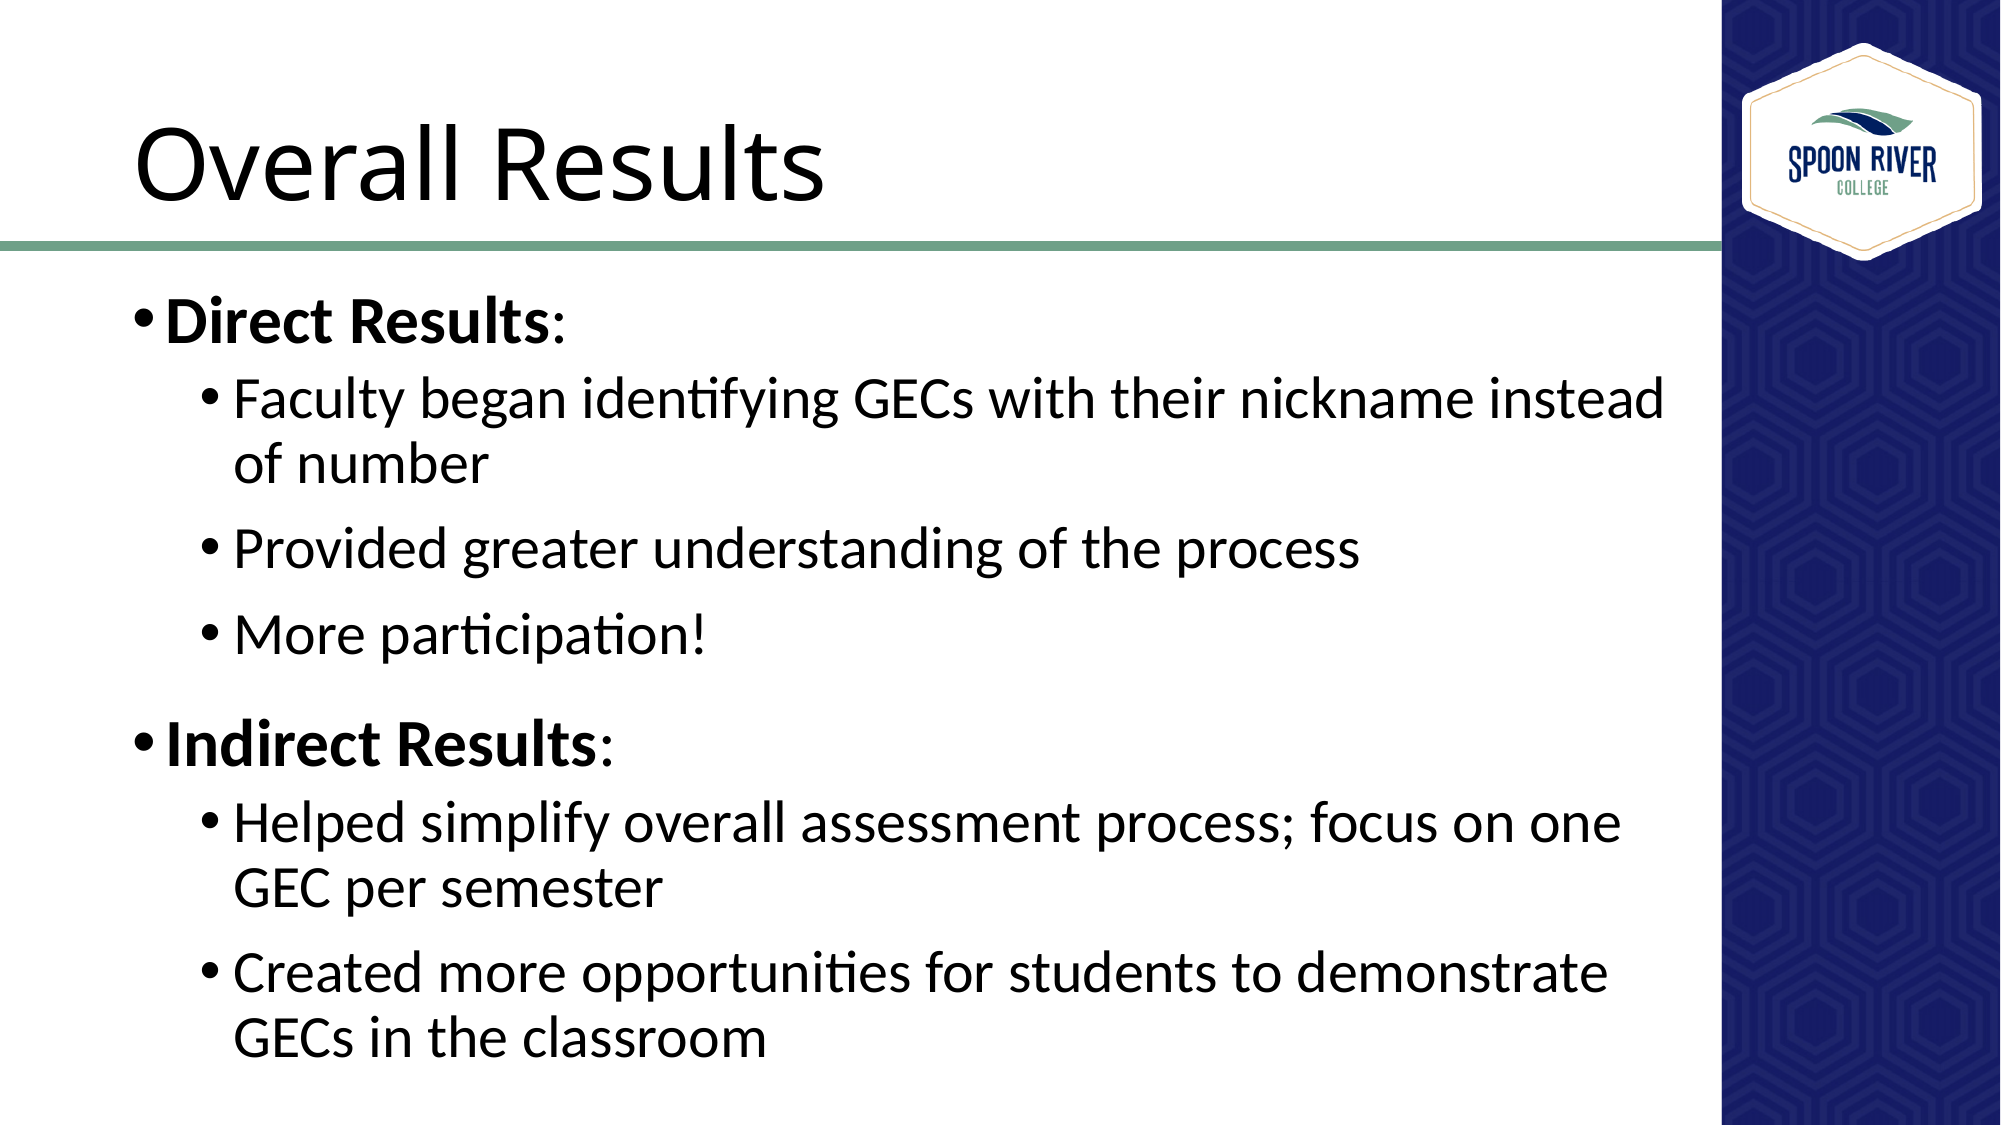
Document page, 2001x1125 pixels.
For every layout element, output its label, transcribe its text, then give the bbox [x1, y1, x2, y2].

list Direct Results: Faculty began identifying GECs with their nickname instead of number Provided greater understanding of the process More participation! Indirect Results: Helped simplify overall assessment process; focus on one GEC per semester Created more opportunities for students to demonstrate GECs in the classroom [117, 277, 1705, 1086]
picture [1722, 0, 2001, 1125]
title Overall Results [117, 59, 1863, 278]
